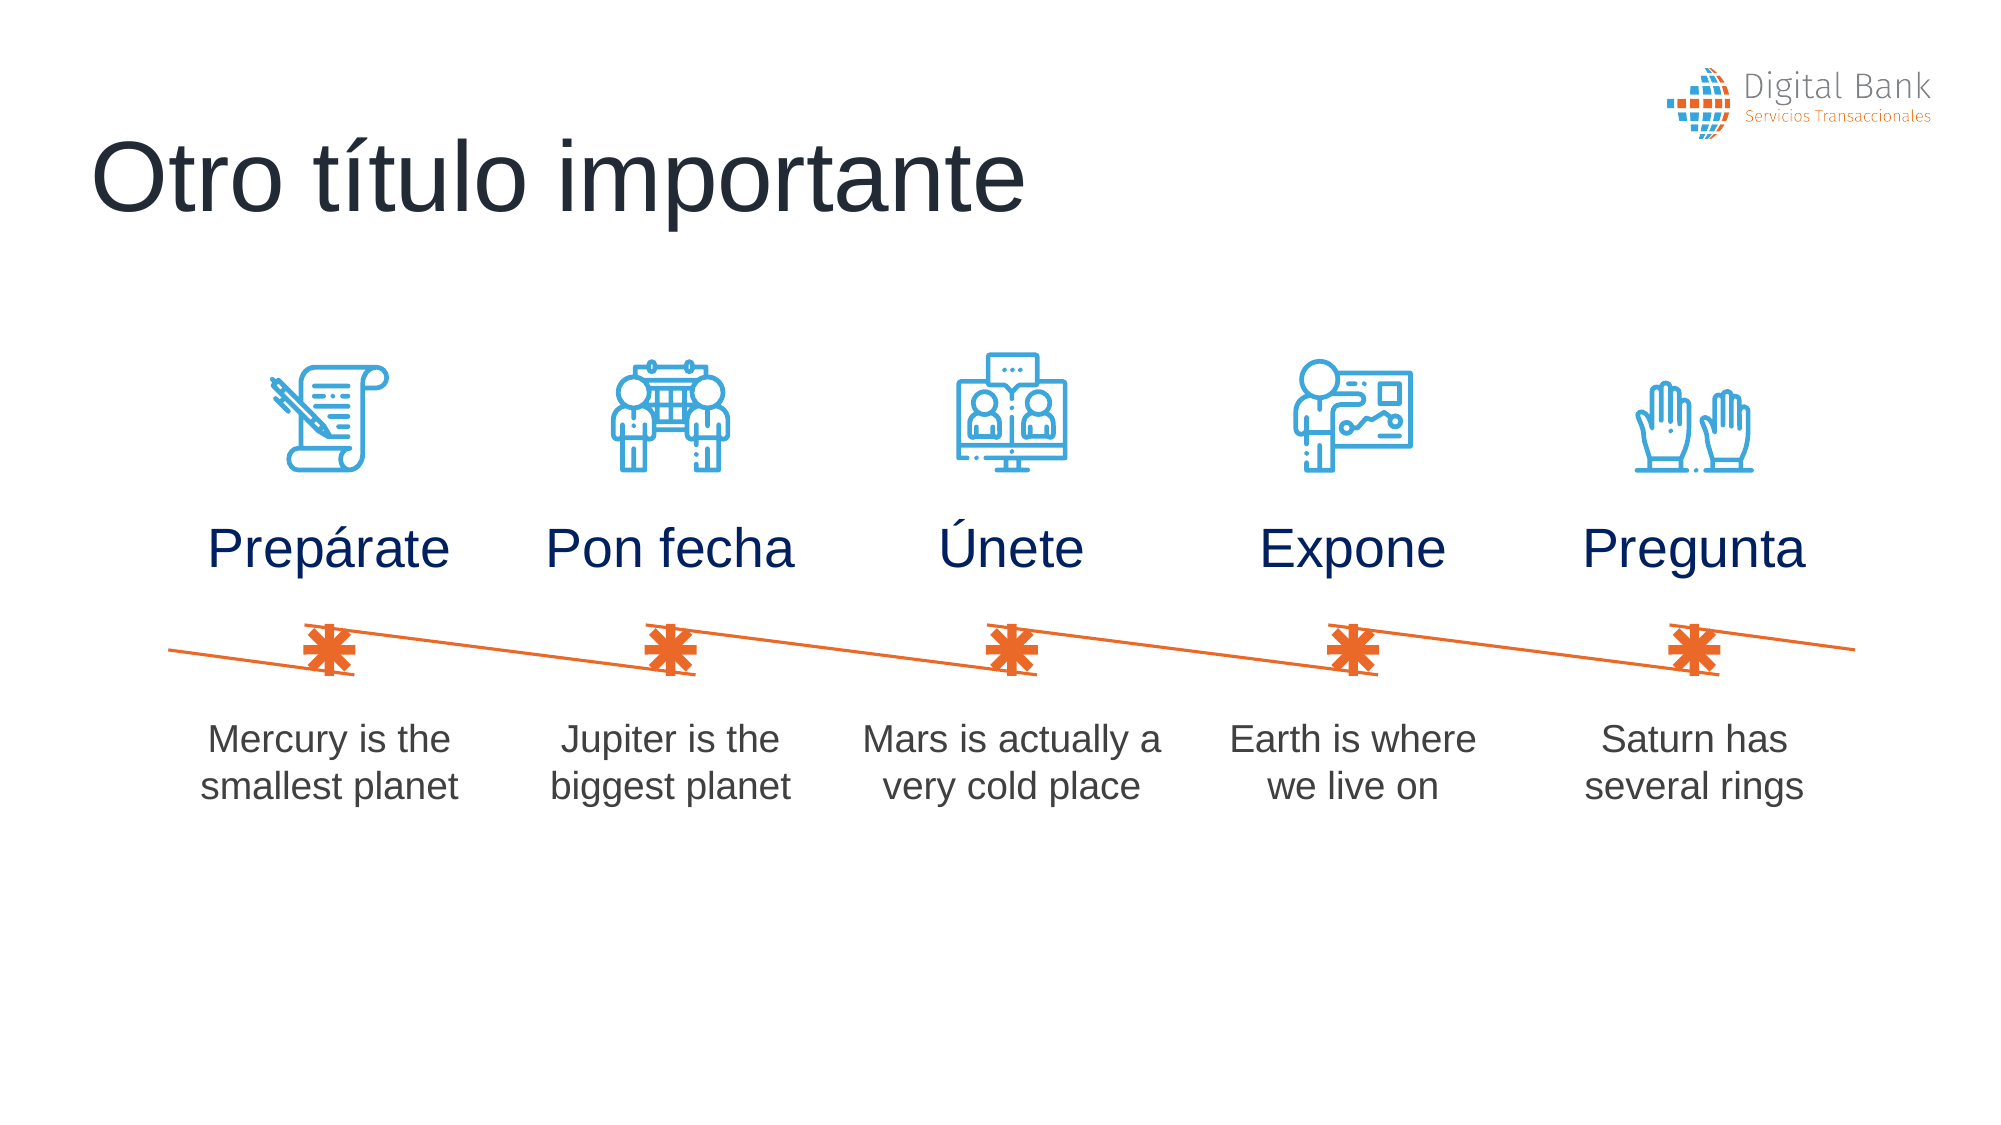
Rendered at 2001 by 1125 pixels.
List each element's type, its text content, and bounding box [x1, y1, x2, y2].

text_box Pregunta [1534, 505, 1855, 586]
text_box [961, 599, 1062, 700]
text_box Prepárate [169, 505, 490, 586]
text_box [1644, 599, 1745, 700]
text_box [956, 352, 1068, 473]
picture [1667, 68, 1931, 139]
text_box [1293, 358, 1413, 473]
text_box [1303, 599, 1404, 700]
text_box Únete [851, 505, 1172, 586]
text_box Saturn has several rings [1534, 714, 1855, 815]
text_box Otro título importante [90, 110, 1776, 211]
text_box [1634, 380, 1754, 473]
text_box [610, 359, 731, 473]
text_box Jupiter is the biggest planet [510, 714, 831, 815]
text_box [279, 599, 380, 700]
text_box Mercury is the smallest planet [169, 714, 490, 815]
text_box Earth is where we live on [1193, 714, 1514, 815]
text_box Mars is actually a very cold place [851, 714, 1172, 815]
text_box Pon fecha [510, 505, 831, 586]
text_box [620, 599, 721, 700]
text_box Expone [1193, 505, 1514, 586]
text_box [269, 364, 390, 473]
